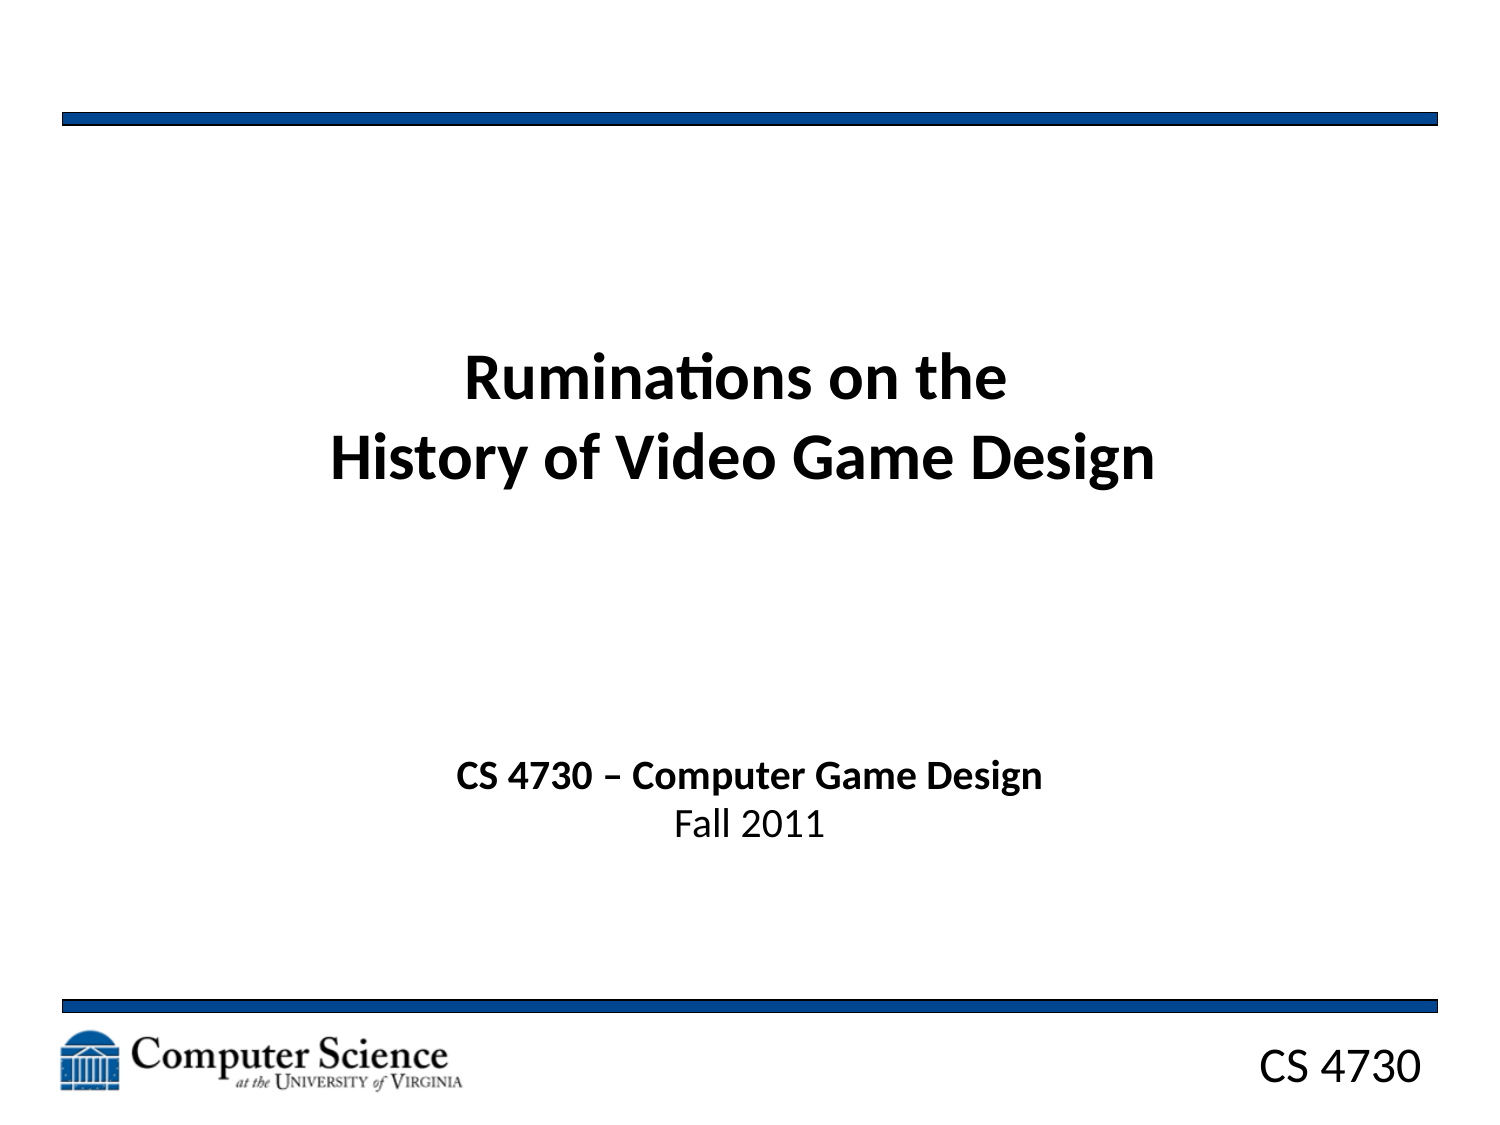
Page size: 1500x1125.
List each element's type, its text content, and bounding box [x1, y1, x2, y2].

picture [50, 1024, 472, 1101]
title Ruminations on the History of Video Game Design [74, 312, 1413, 513]
subtitle CS 4730 – Computer Game Design Fall 2011 [224, 749, 1276, 988]
